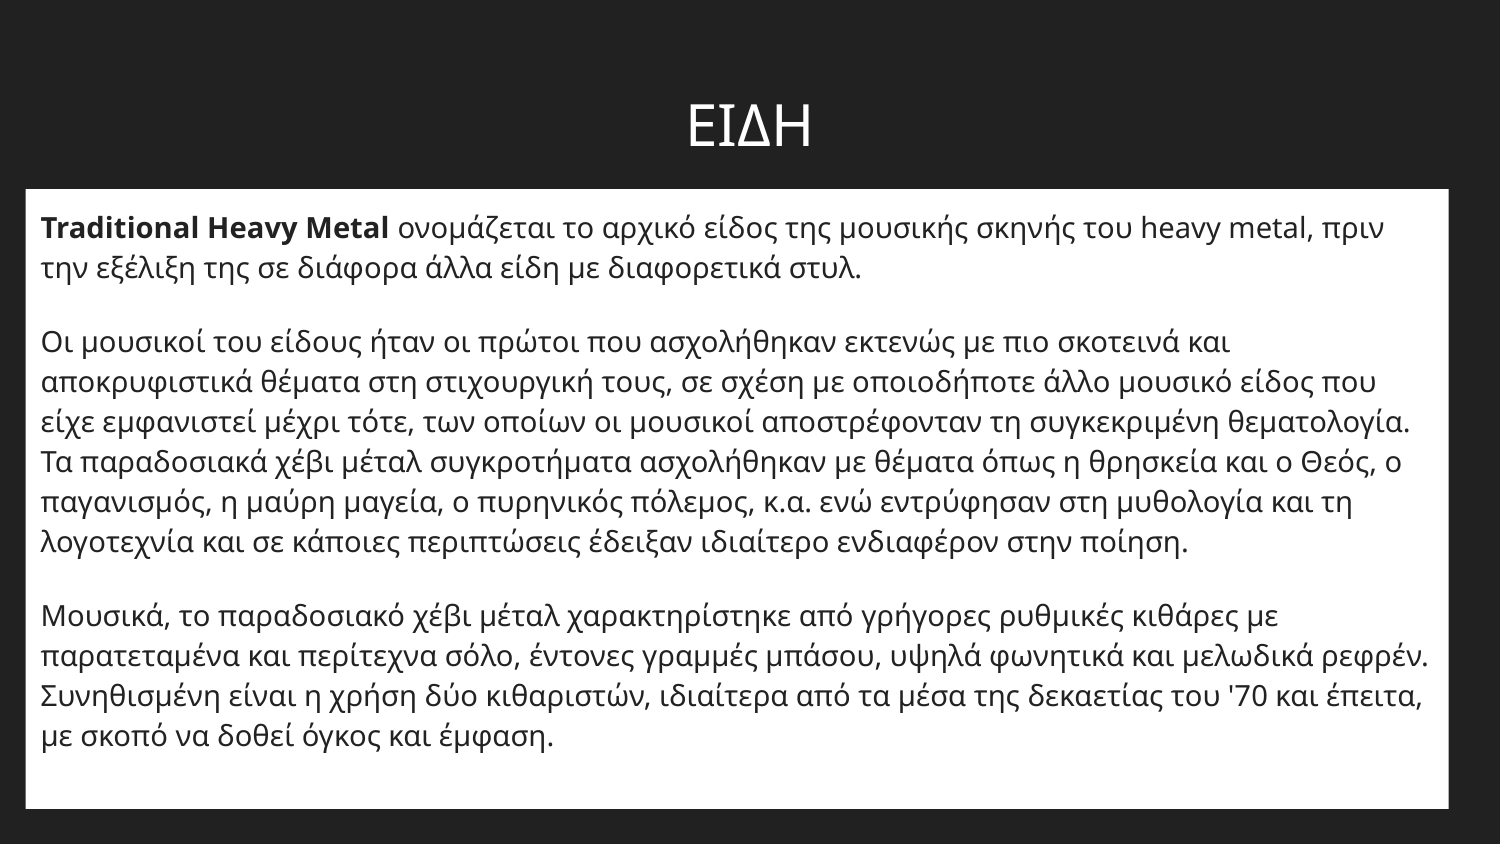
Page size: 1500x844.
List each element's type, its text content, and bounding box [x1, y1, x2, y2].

list Traditional Heavy Metal ονομάζεται το αρχικό είδος της μουσικής σκηνής του heavy metal, πριν την εξέλιξη της σε διάφορα άλλα είδη με διαφορετικά στυλ. Οι μουσικοί του είδους ήταν οι πρώτοι που ασχολήθηκαν εκτενώς με πιο σκοτεινά και αποκρυφιστικά θέματα στη στιχουργική τους, σε σχέση με οποιοδήποτε άλλο μουσικό είδος που είχε εμφανιστεί μέχρι τότε, των οποίων οι μουσικοί αποστρέφονταν τη συγκεκριμένη θεματολογία. Τα παραδοσιακά χέβι μέταλ συγκροτήματα ασχολήθηκαν με θέματα όπως η θρησκεία και ο Θεός, ο παγανισμός, η μαύρη μαγεία, ο πυρηνικός πόλεμος, κ.α. ενώ εντρύφησαν στη μυθολογία και τη λογοτεχνία και σε κάποιες περιπτώσεις έδειξαν ιδιαίτερο ενδιαφέρον στην ποίηση. Μουσικά, το παραδοσιακό χέβι μέταλ χαρακτηρίστηκε από γρήγορες ρυθμικές κιθάρες με παρατεταμένα και περίτεχνα σόλο, έντονες γραμμές μπάσου, υψηλά φωνητικά και μελωδικά ρεφρέν. Συνηθισμένη είναι η χρήση δύο κιθαριστών, ιδιαίτερα από τα μέσα της δεκαετίας του '70 και έπειτα, με σκοπό να δοθεί όγκος και έμφαση. [25, 189, 1449, 809]
title ΕΙΔΗ [51, 72, 1449, 167]
